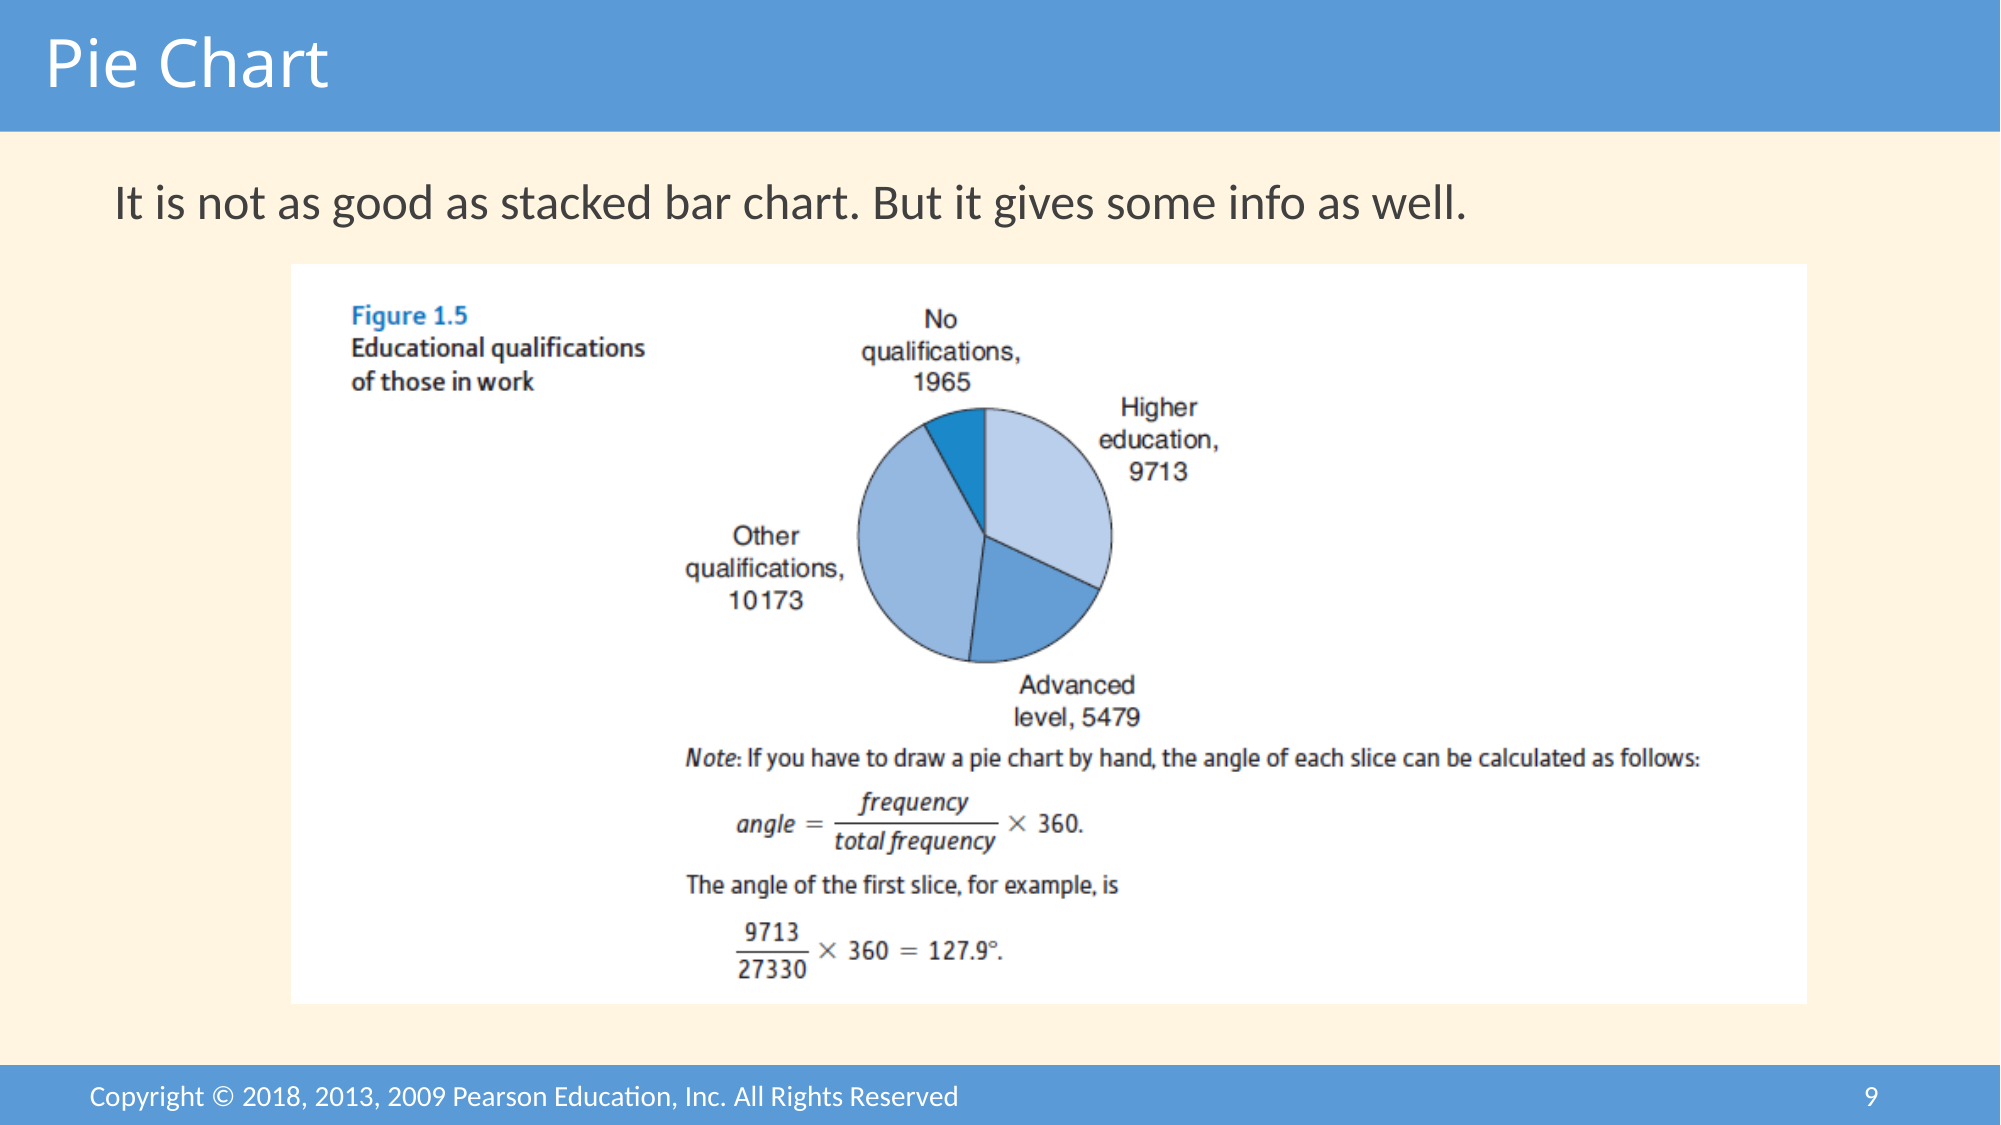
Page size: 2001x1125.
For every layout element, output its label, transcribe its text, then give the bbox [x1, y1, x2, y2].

title Pie Chart [0, 0, 2000, 132]
list It is not as good as stacked bar chart. But it gives some info as well. [99, 168, 1901, 1038]
picture [291, 264, 1807, 1004]
